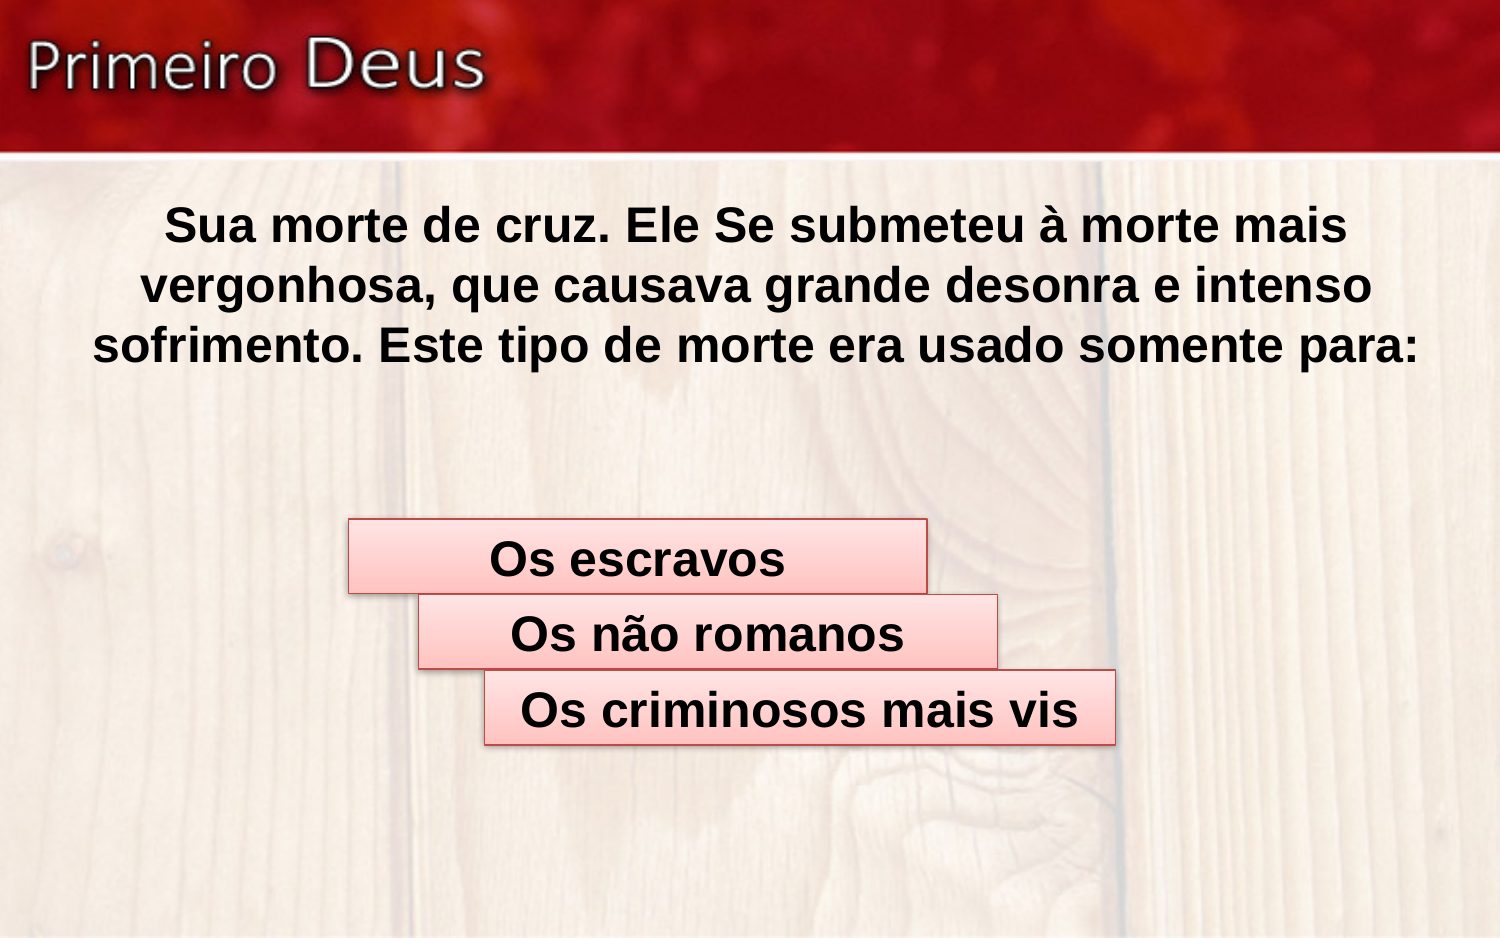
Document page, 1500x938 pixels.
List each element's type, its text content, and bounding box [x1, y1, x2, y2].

text_box Os escravos [348, 518, 928, 594]
text_box Os não romanos [418, 594, 998, 670]
text_box Os criminosos mais vis [484, 669, 1116, 746]
text_box Sua morte de cruz. Ele Se submeteu à morte mais vergonhosa, que causava grande desonra e intenso sofrimento. Este tipo de morte era usado somente para: [41, 185, 1473, 380]
picture [0, 0, 1500, 938]
